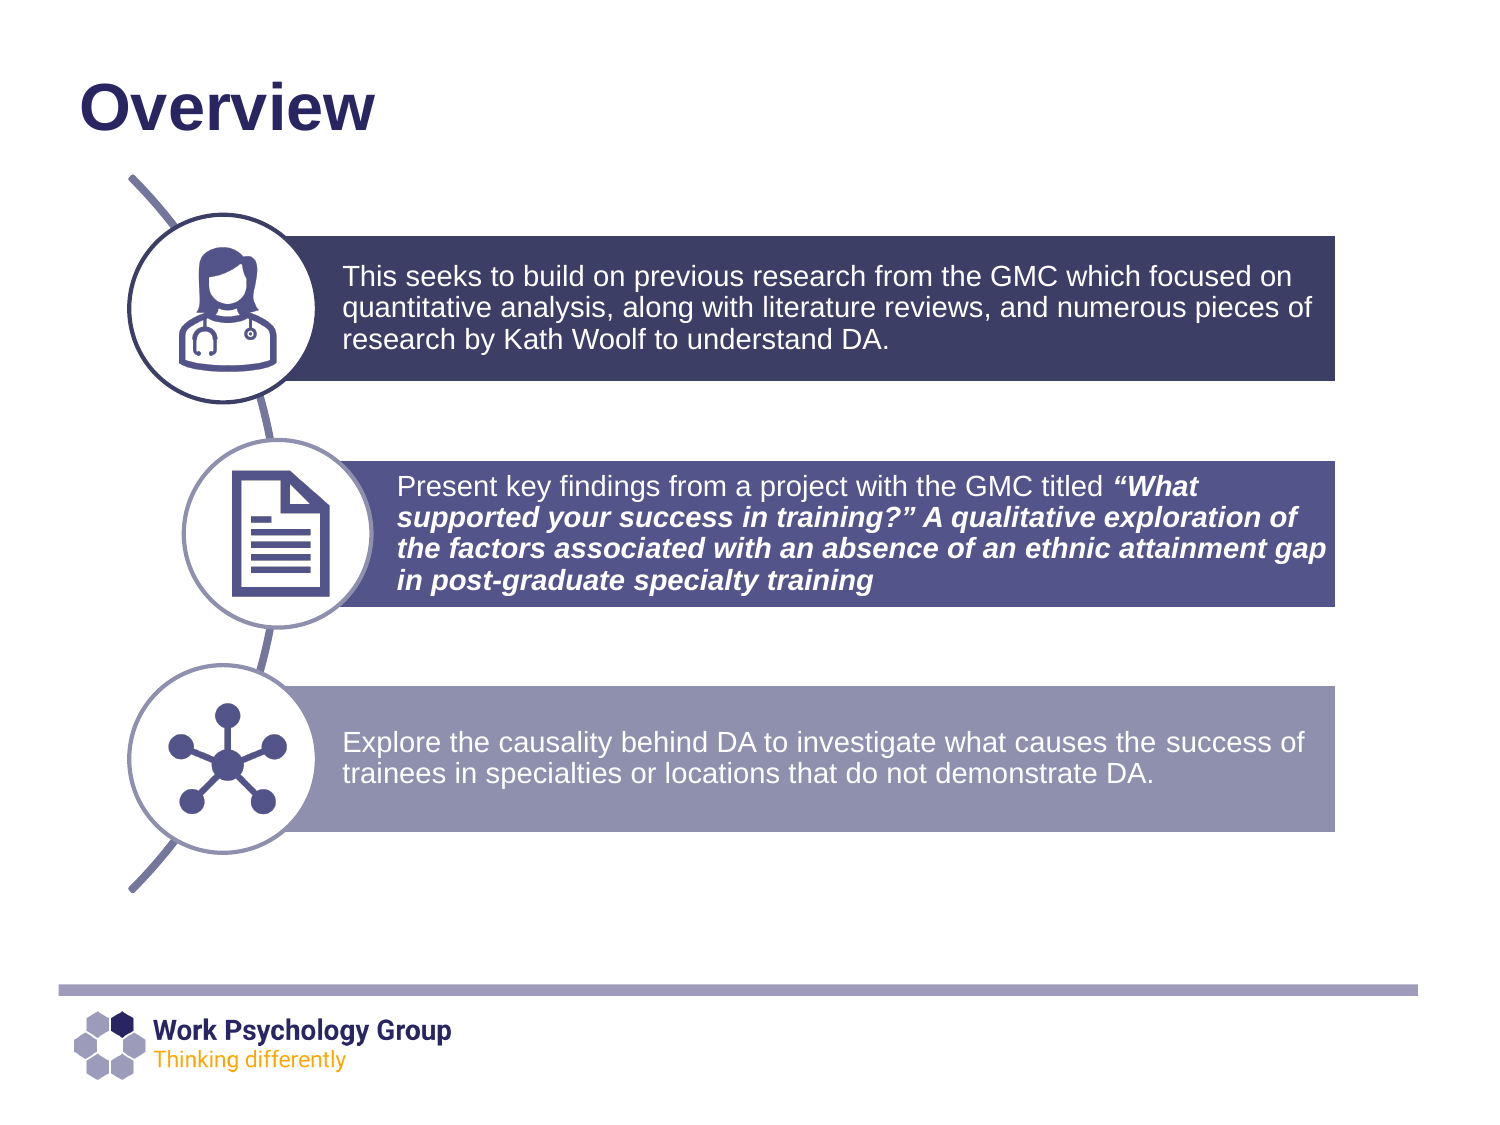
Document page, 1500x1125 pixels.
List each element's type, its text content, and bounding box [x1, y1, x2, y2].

text_box Overview [64, 56, 1402, 159]
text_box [118, 158, 1348, 910]
picture [205, 458, 356, 609]
picture [152, 683, 304, 835]
picture [74, 1011, 451, 1080]
picture [152, 233, 304, 384]
